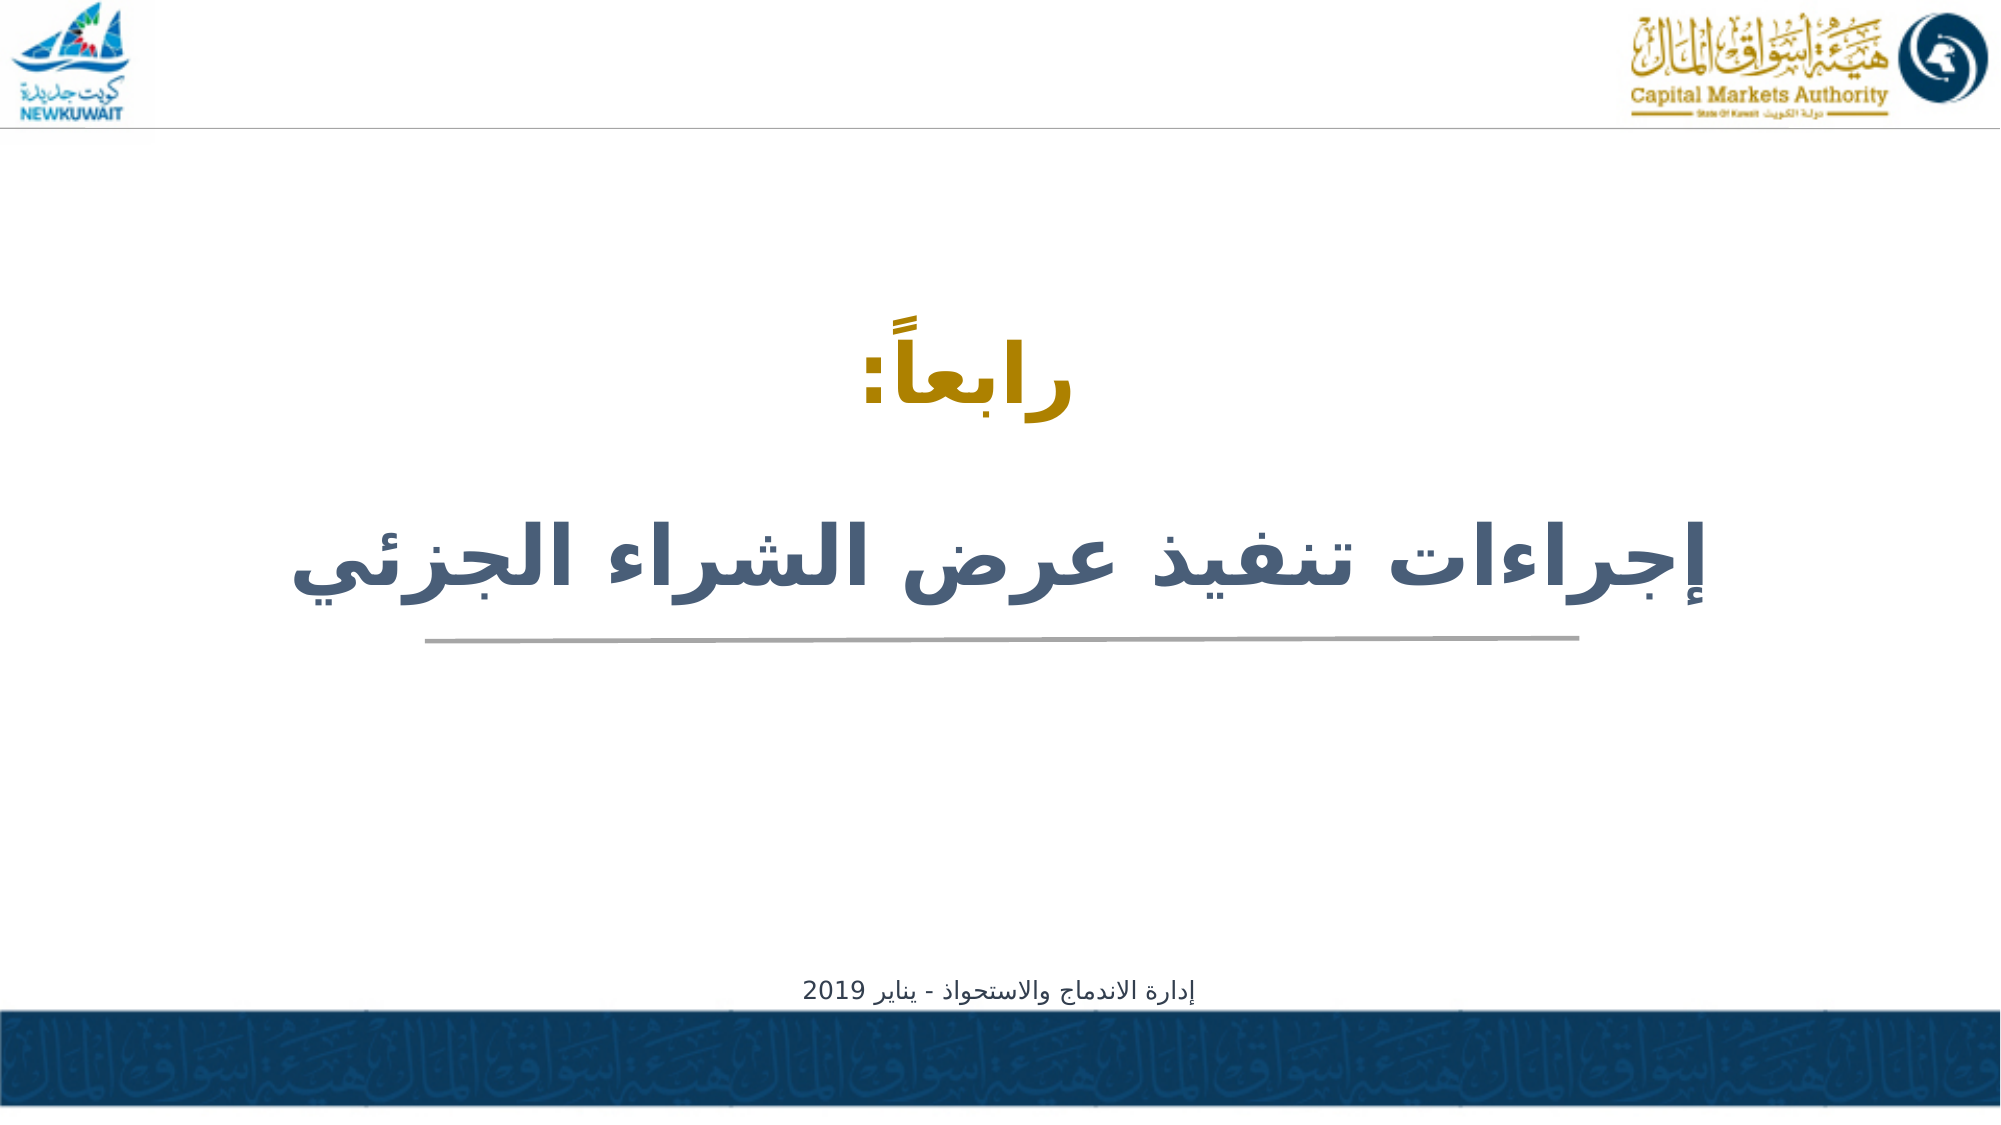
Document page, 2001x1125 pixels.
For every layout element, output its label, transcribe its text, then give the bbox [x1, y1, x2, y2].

picture [0, 0, 2001, 1125]
text_box إدارة الاندماج والاستحواذ - يناير 2019 [208, 970, 1791, 1066]
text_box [424, 638, 1580, 642]
title رابعاً: [33, 348, 1093, 429]
subtitle إجراءات تنفيذ عرض الشراء الجزئي [249, 505, 1750, 661]
